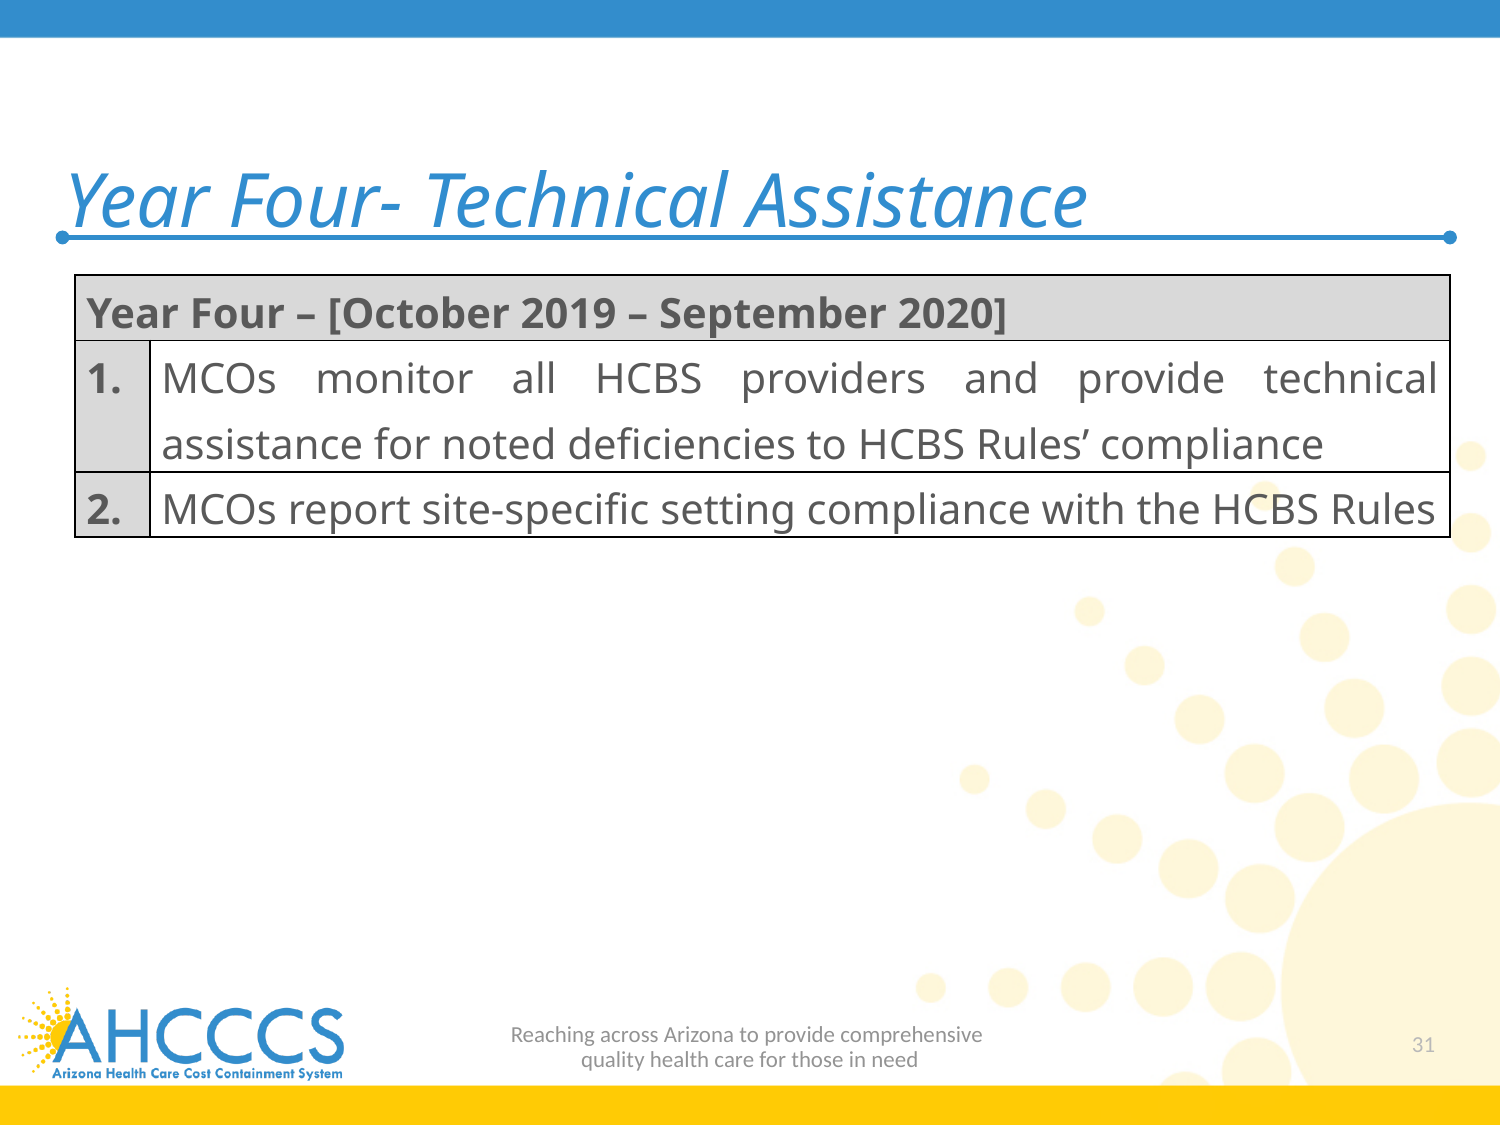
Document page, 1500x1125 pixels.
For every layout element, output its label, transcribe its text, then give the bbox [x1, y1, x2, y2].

table_header Year Four – [October 2019 – September 2020] [76, 276, 1449, 340]
picture [0, 0, 1500, 1016]
picture [0, 1079, 1500, 1125]
footer Reaching across Arizona to provide comprehensive quality health care for those in need [0, 1016, 1500, 1079]
table_cell MCOs report site-specific setting compliance with the HCBS Rules [151, 473, 1449, 536]
title Year Four- Technical Assistance [50, 50, 1463, 250]
table_cell 1. [76, 341, 149, 471]
table_cell 2. [76, 473, 149, 536]
table_cell MCOs monitor all HCBS providers and provide technical assistance for noted deficiencies to HCBS Rules’ compliance [151, 341, 1449, 471]
